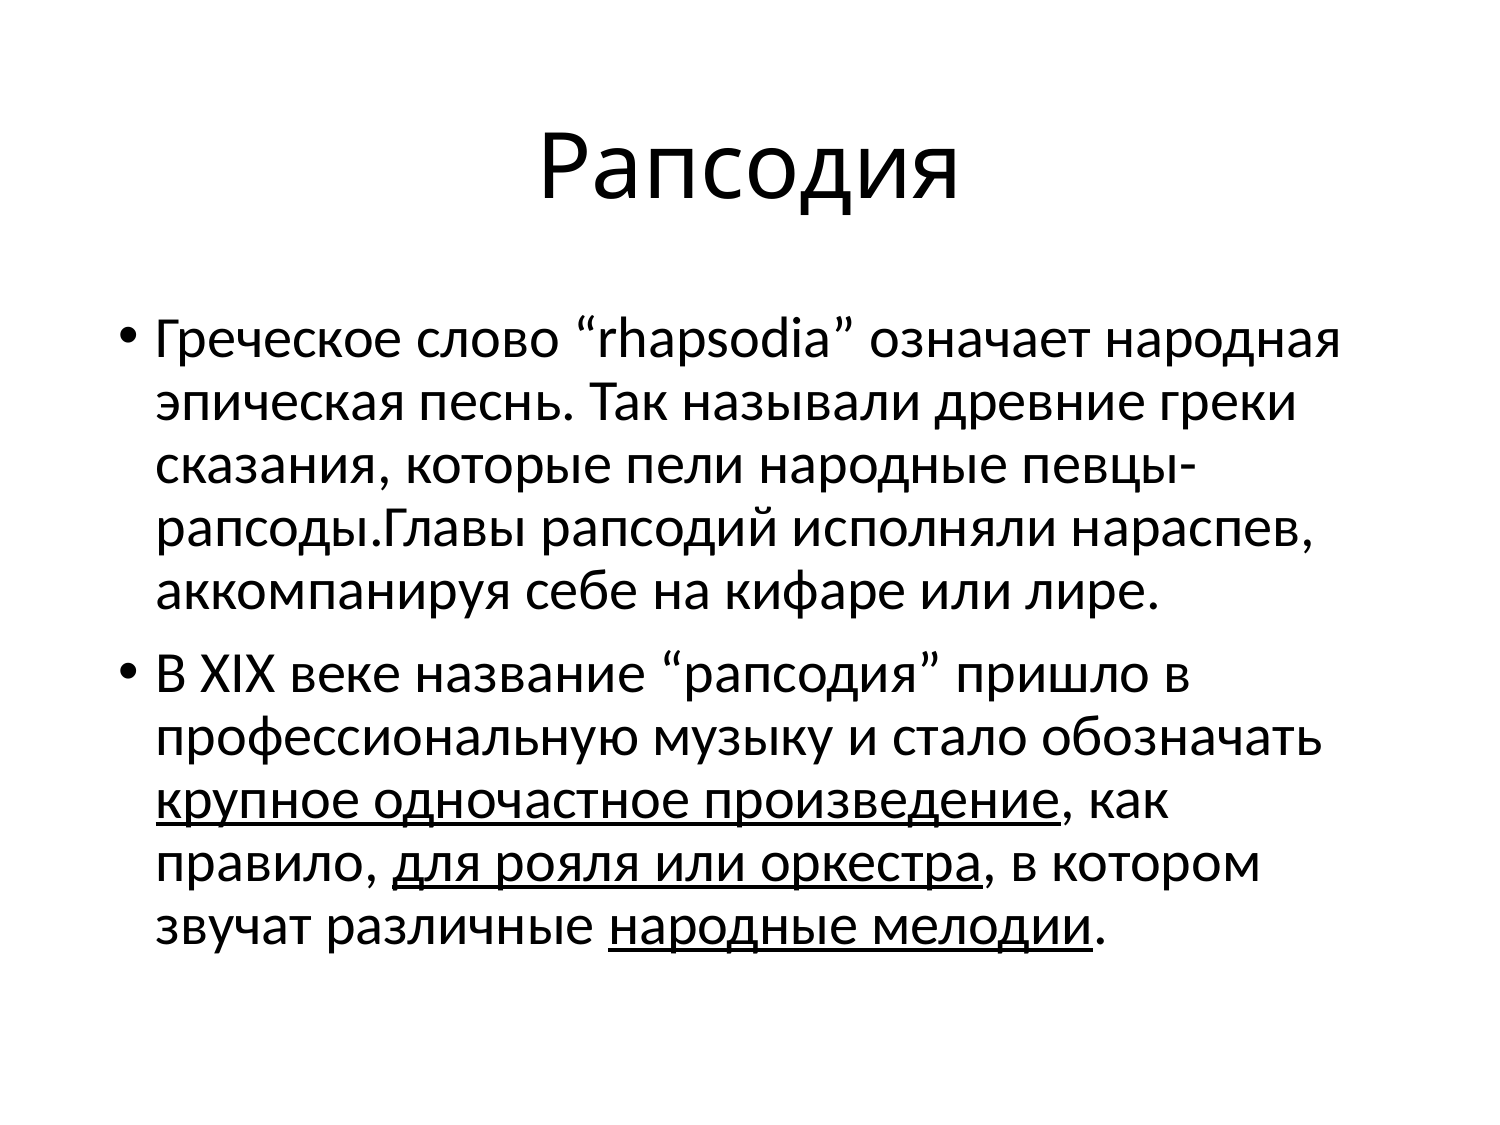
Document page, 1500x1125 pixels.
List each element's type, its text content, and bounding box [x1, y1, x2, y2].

list Греческое слово “rhapsodia” означает народная эпическая песнь. Так называли древние греки сказания, которые пели народные певцы-рапсоды.Главы рапсодий исполняли нараспев, аккомпанируя себе на кифаре или лире. В ХIХ веке название “рапсодия” пришло в профессиональную музыку и стало обозначать крупное одночастное произведение, как правило, для рояля или оркестра, в котором звучат различные народные мелодии. [103, 299, 1397, 1014]
title Рапсодия [103, 59, 1397, 278]
